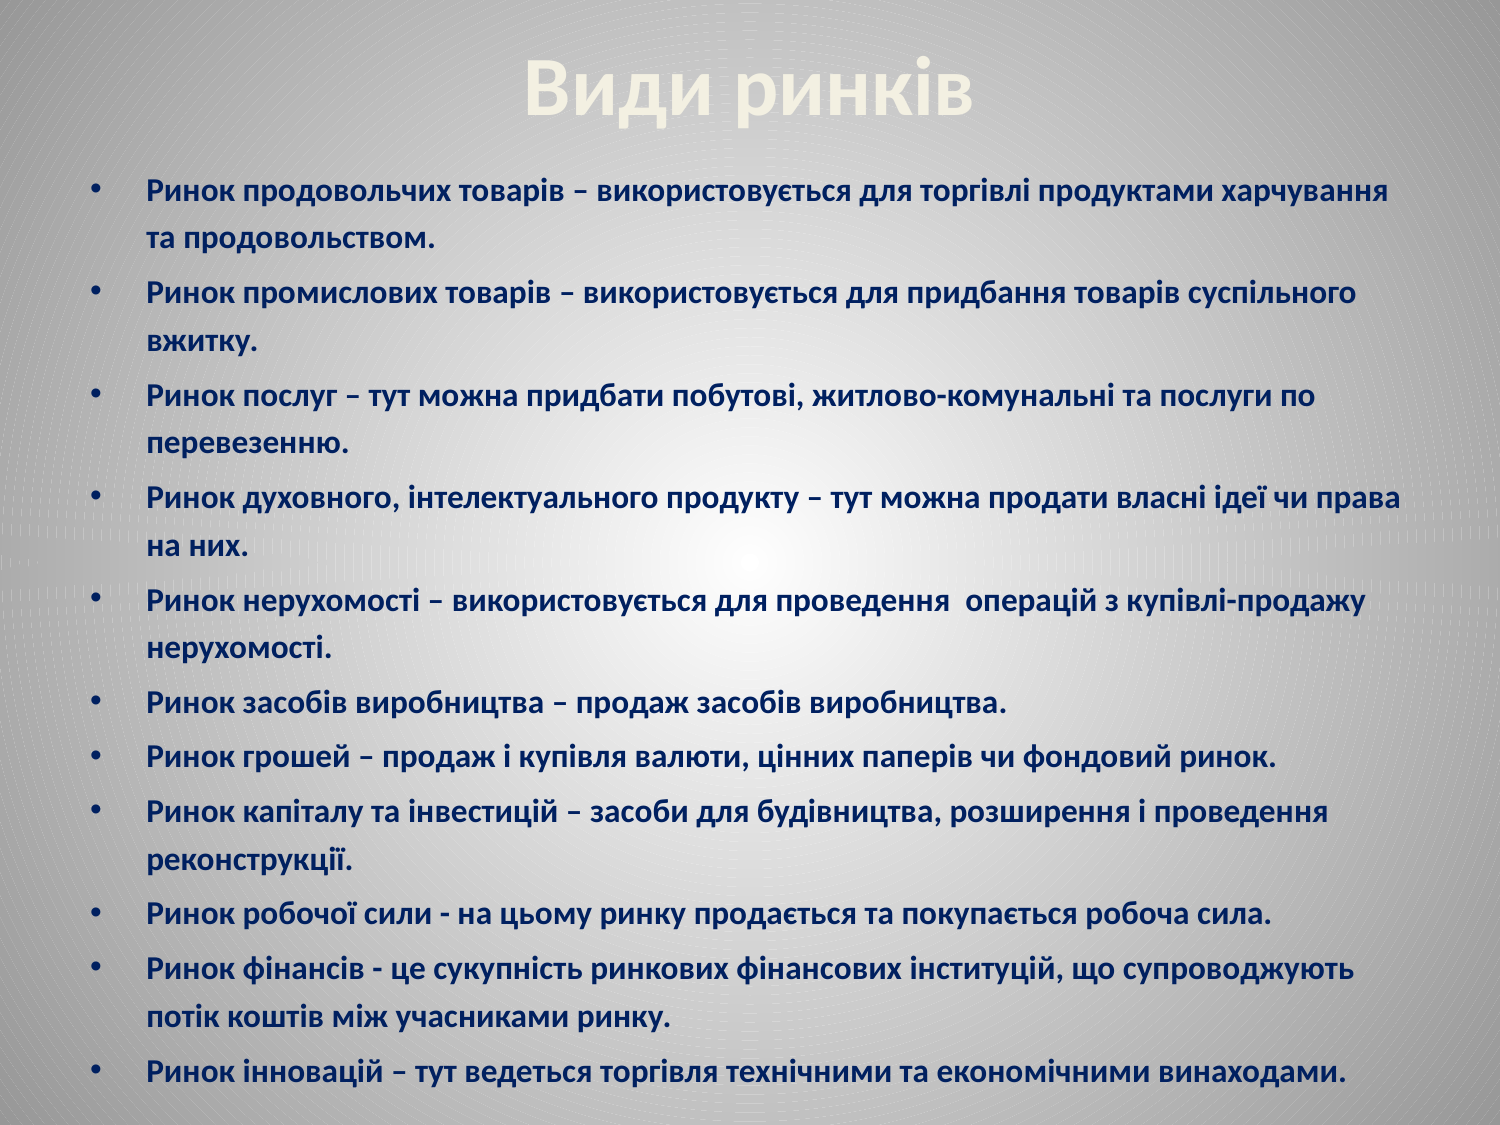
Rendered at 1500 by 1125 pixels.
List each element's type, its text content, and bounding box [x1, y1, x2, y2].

list Ринок продовольчих товарів – використовується для торгівлі продуктами харчування та продовольством. Ринок промислових товарів – використовується для придбання товарів суспільного вжитку. Ринок послуг – тут можна придбати побутові, житлово-комунальні та послуги по перевезенню. Ринок духовного, інтелектуального продукту – тут можна продати власні ідеї чи права на них. Ринок нерухомості – використовується для проведення операцій з купівлі-продажу нерухомості. Ринок засобів виробництва – продаж засобів виробництва. Ринок грошей – продаж і купівля валюти, цінних паперів чи фондовий ринок. Ринок капіталу та інвестицій – засоби для будівництва, розширення і проведення реконструкції. Ринок робочої сили - на цьому ринку продається та покупається робоча сила. Ринок фінансів - це сукупність ринкових фінансових інституцій, що супроводжують потік коштів між учасниками ринку. Ринок інновацій – тут ведеться торгівля технічними та економічними винаходами. [75, 152, 1425, 1067]
title Види ринків [75, 23, 1425, 141]
